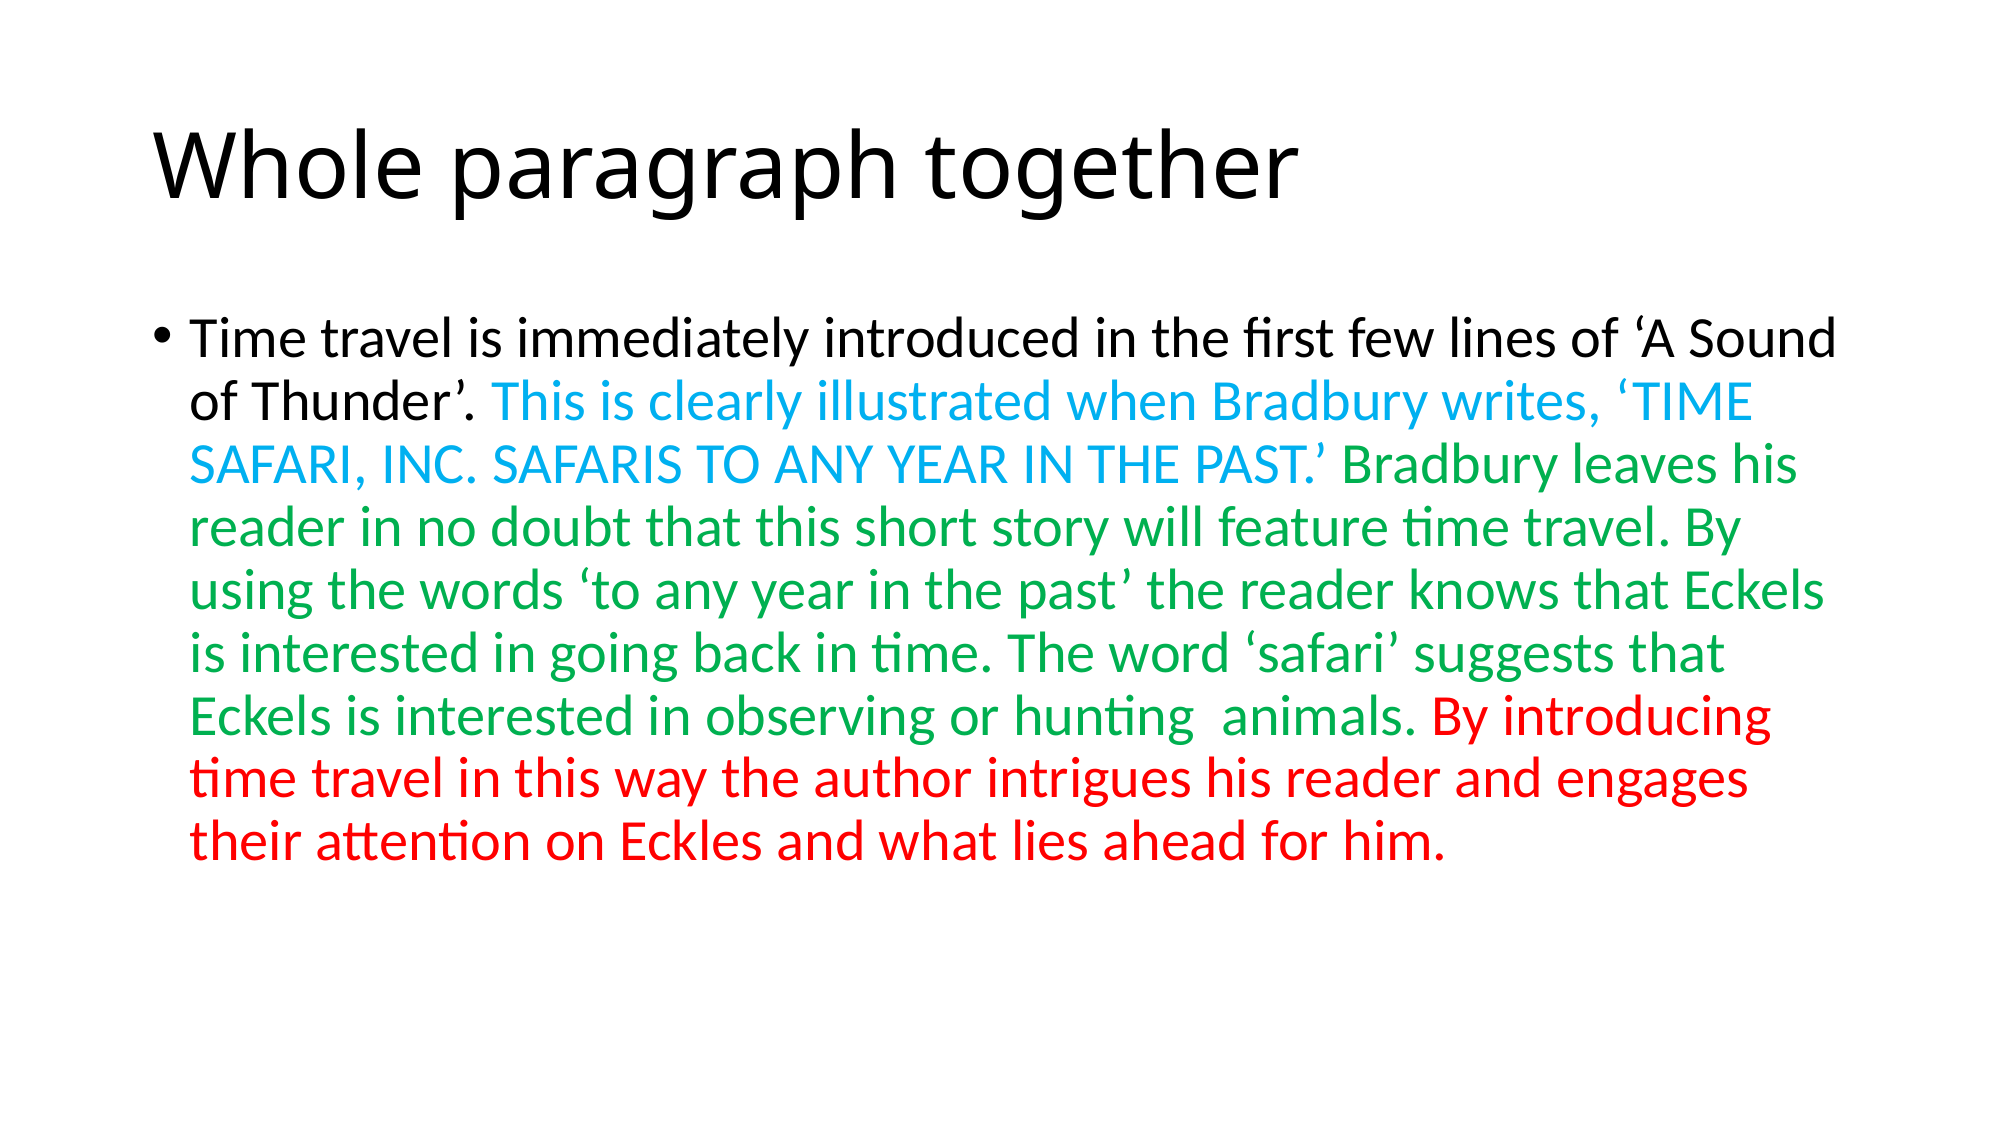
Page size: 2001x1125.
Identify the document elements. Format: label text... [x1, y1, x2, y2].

title Whole paragraph together [137, 59, 1863, 278]
list Time travel is immediately introduced in the first few lines of ‘A Sound of Thunder’. This is clearly illustrated when Bradbury writes, ‘TIME SAFARI, INC. SAFARIS TO ANY YEAR IN THE PAST.’ Bradbury leaves his reader in no doubt that this short story will feature time travel. By using the words ‘to any year in the past’ the reader knows that Eckels is interested in going back in time. The word ‘safari’ suggests that Eckels is interested in observing or hunting animals. By introducing time travel in this way the author intrigues his reader and engages their attention on Eckles and what lies ahead for him. [137, 299, 1863, 1014]
